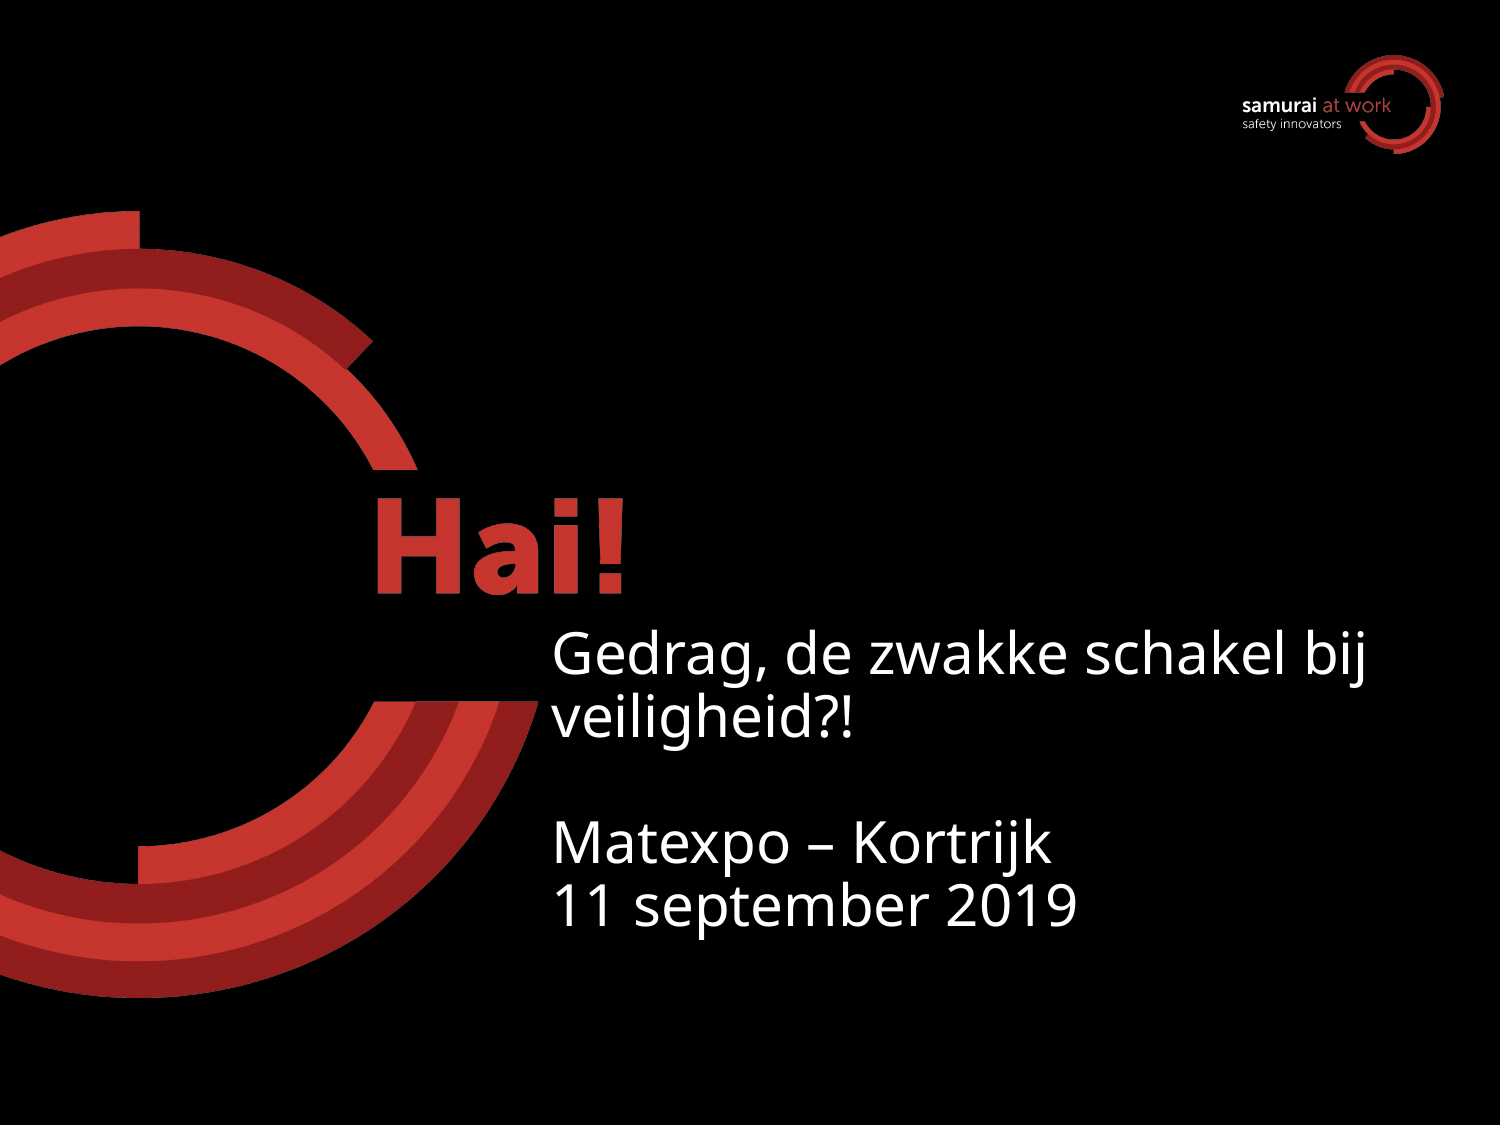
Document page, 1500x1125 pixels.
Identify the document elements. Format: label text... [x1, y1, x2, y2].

picture [0, 211, 635, 998]
picture [1242, 55, 1444, 154]
title Gedrag, de zwakke schakel bij veiligheid?! Matexpo – Kortrijk 11 september 2019 [551, 617, 1461, 715]
